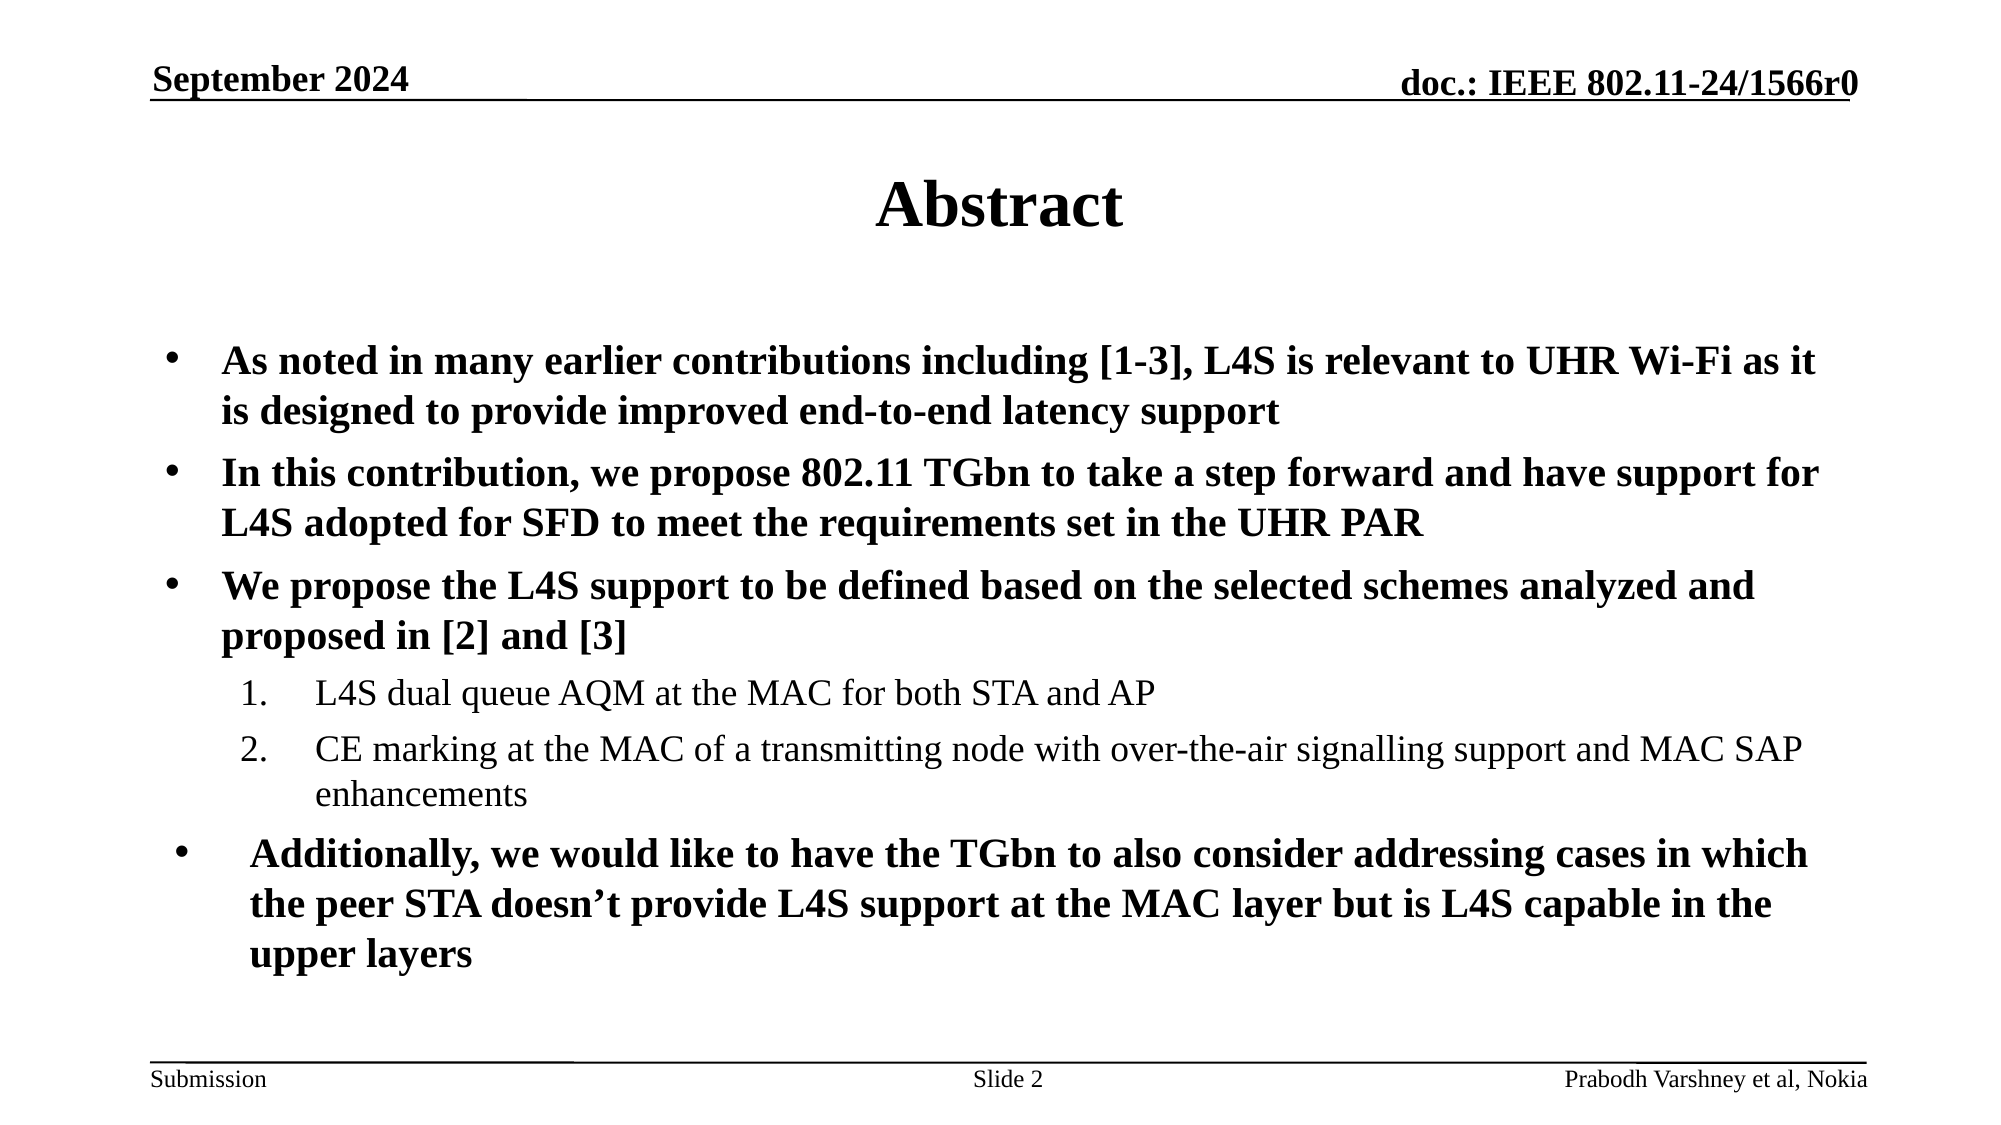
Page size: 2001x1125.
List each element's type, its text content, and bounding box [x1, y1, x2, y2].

slide_number Slide 2 [950, 1061, 1067, 1123]
footer Prabodh Varshney et al, Nokia [1171, 1061, 1869, 1093]
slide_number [152, 54, 563, 100]
title Abstract [149, 112, 1850, 288]
list As noted in many earlier contributions including [1-3], L4S is relevant to UHR Wi-Fi as it is designed to provide improved end-to-end latency support In this contribution, we propose 802.11 TGbn to take a step forward and have support for L4S adopted for SFD to meet the requirements set in the UHR PAR We propose the L4S support to be defined based on the selected schemes analyzed and proposed in [2] and [3] L4S dual queue AQM at the MAC for both STA and AP CE marking at the MAC of a transmitting node with over-the-air signalling support and MAC SAP enhancements Additionally, we would like to have the TGbn to also consider addressing cases in which the peer STA doesn’t provide L4S support at the MAC layer but is L4S capable in the upper layers [149, 324, 1850, 1000]
